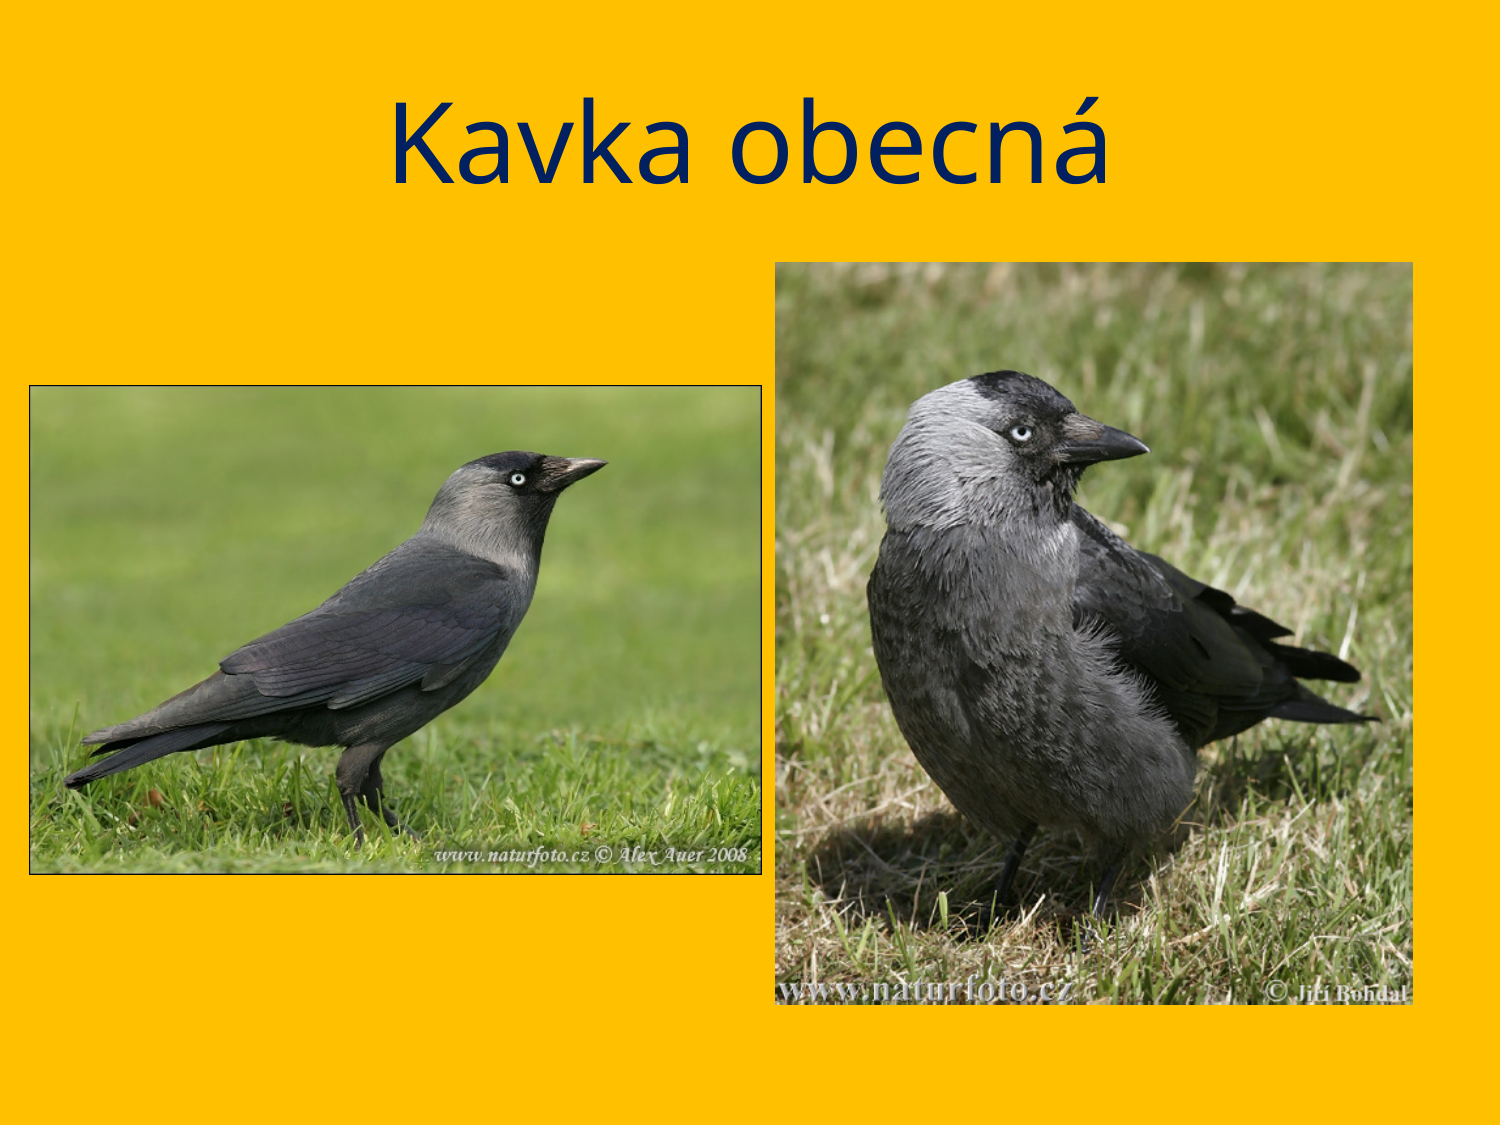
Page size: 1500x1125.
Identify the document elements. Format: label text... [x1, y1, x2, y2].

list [29, 385, 762, 875]
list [774, 262, 1413, 1006]
title Kavka obecná [74, 44, 1426, 233]
